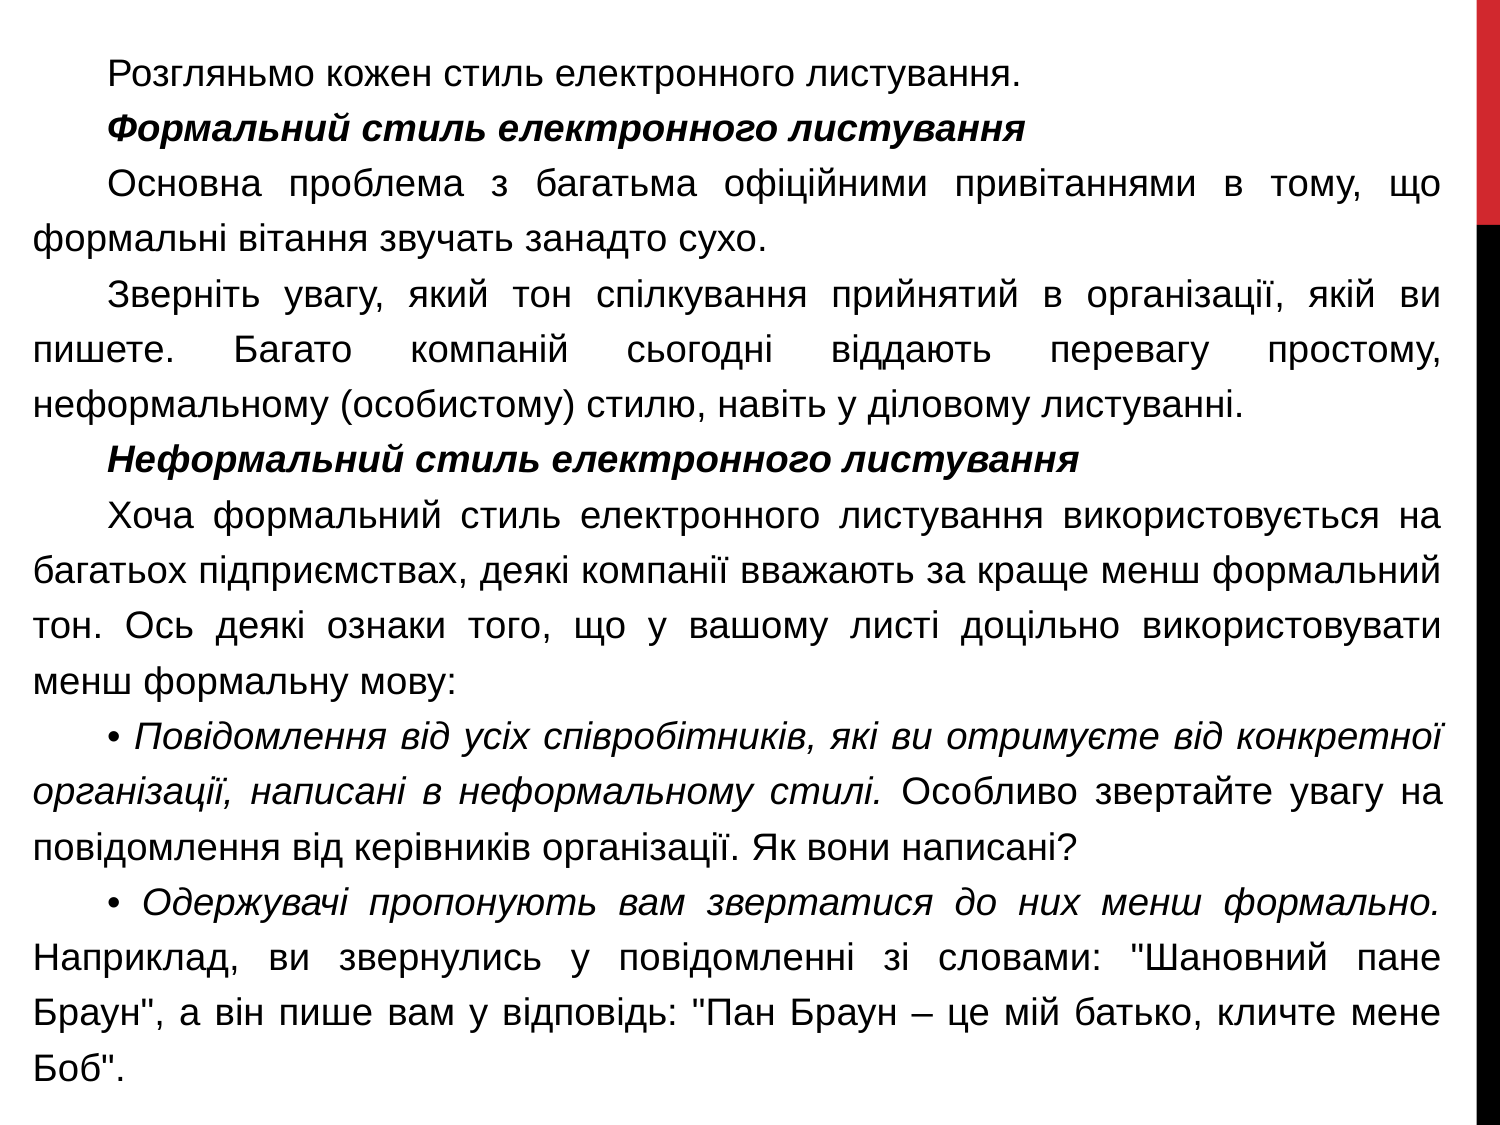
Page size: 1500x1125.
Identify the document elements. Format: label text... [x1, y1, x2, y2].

list Розгляньмо кожен стиль електронного листування. Формальний стиль електронного листування Основна проблема з багатьма офіційними привітаннями в тому, що формальні вітання звучать занадто сухо. Зверніть увагу, який тон спілкування прийнятий в організації, якій ви пишете. Багато компаній сьогодні віддають перевагу простому, неформальному (особистому) стилю, навіть у діловому листуванні. Неформальний стиль електронного листування Хоча формальний стиль електронного листування використовується на багатьох підприємствах, деякі компанії вважають за краще менш формальний тон. Ось деякі ознаки того, що у вашому листі доцільно використовувати менш формальну мову: • Повідомлення від усіх співробітників, які ви отримуєте від конкретної організації, написані в неформальному стилі. Особливо звертайте увагу на повідомлення від керівників організації. Як вони написані? • Одержувачі пропонують вам звертатися до них менш формально. Наприклад, ви звернулись у повідомленні зі словами: "Шановний пане Браун", а він пише вам у відповідь: "Пан Браун – це мій батько, кличте мене Боб". [17, 30, 1459, 1106]
